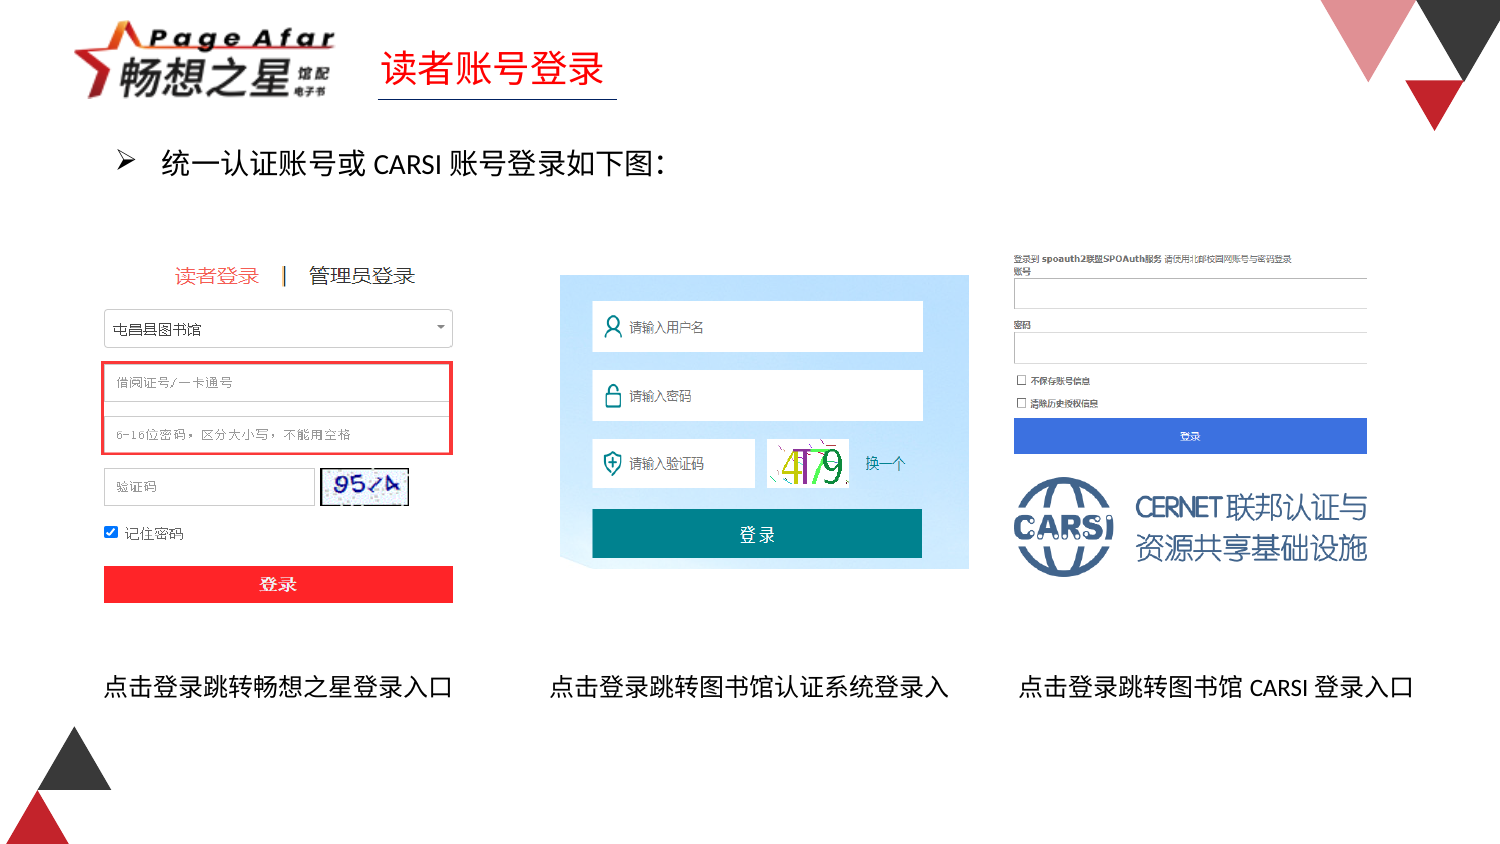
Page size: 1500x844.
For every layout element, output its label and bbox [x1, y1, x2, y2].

text_box [1320, 0, 1500, 131]
picture [0, 0, 1500, 844]
text_box [0, 726, 112, 844]
text_box [348, 37, 697, 100]
